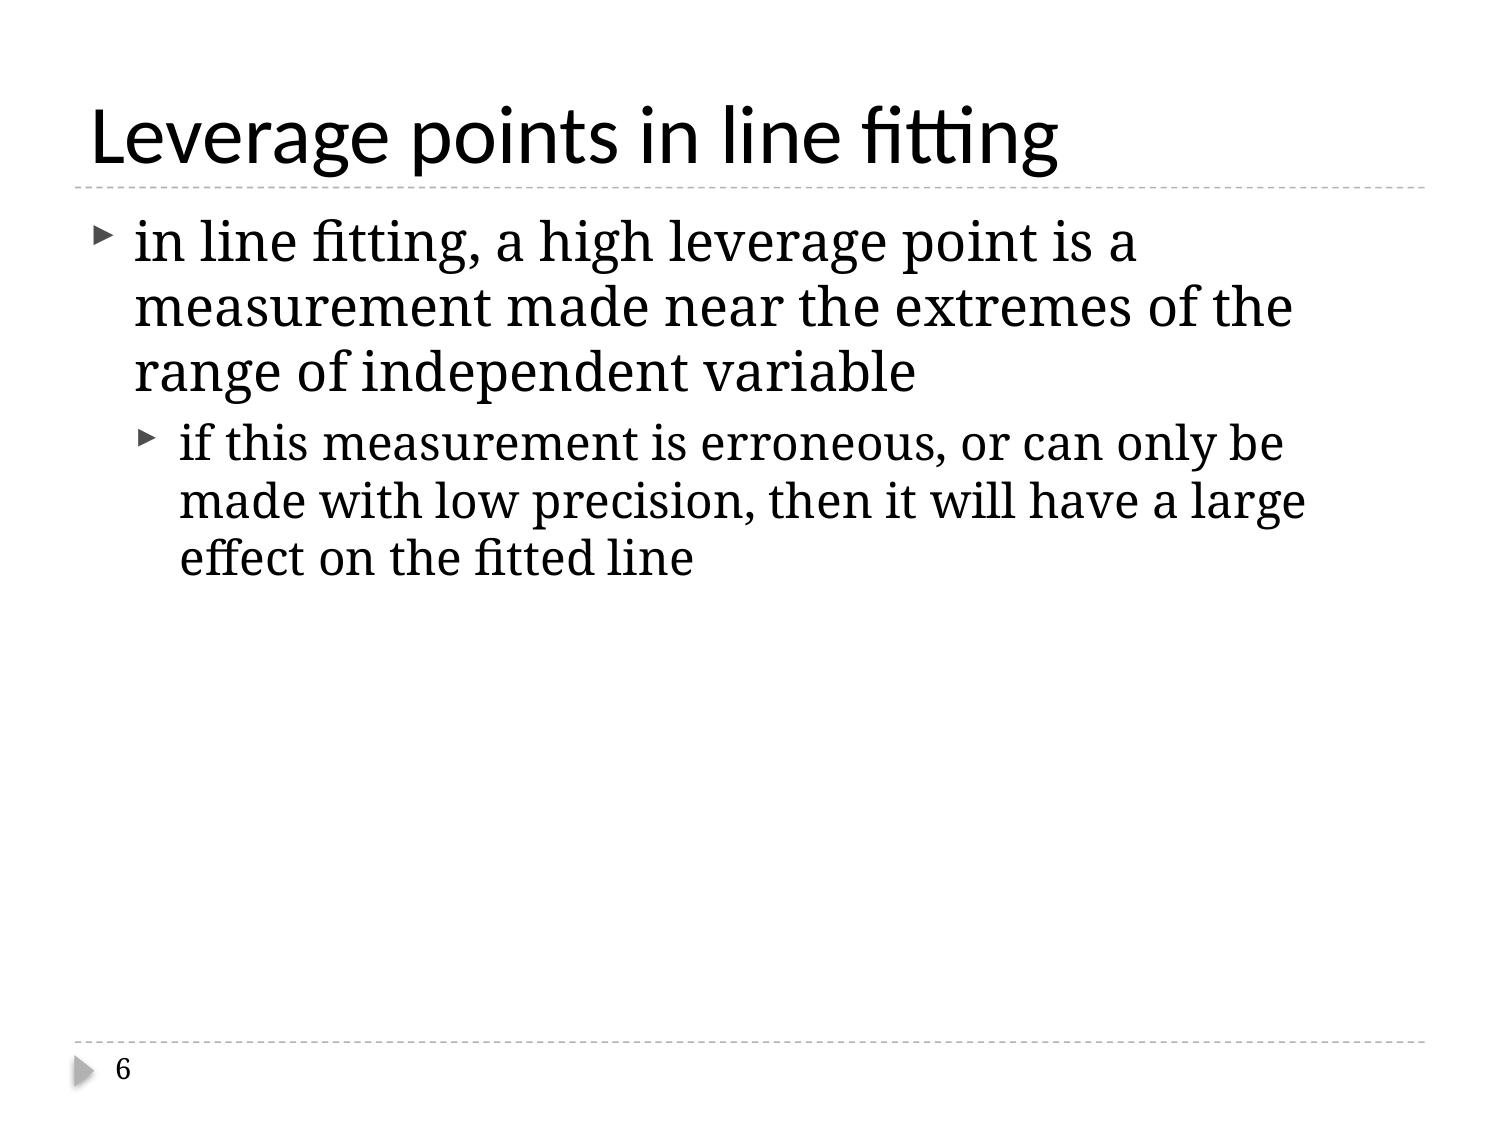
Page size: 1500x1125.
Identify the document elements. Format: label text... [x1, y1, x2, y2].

title Leverage points in line fitting [74, 24, 1426, 188]
slide_number 6 [100, 1042, 426, 1103]
list in line fitting, a high leverage point is a measurement made near the extremes of the range of independent variable if this measurement is erroneous, or can only be made with low precision, then it will have a large effect on the fitted line [74, 199, 1426, 1011]
